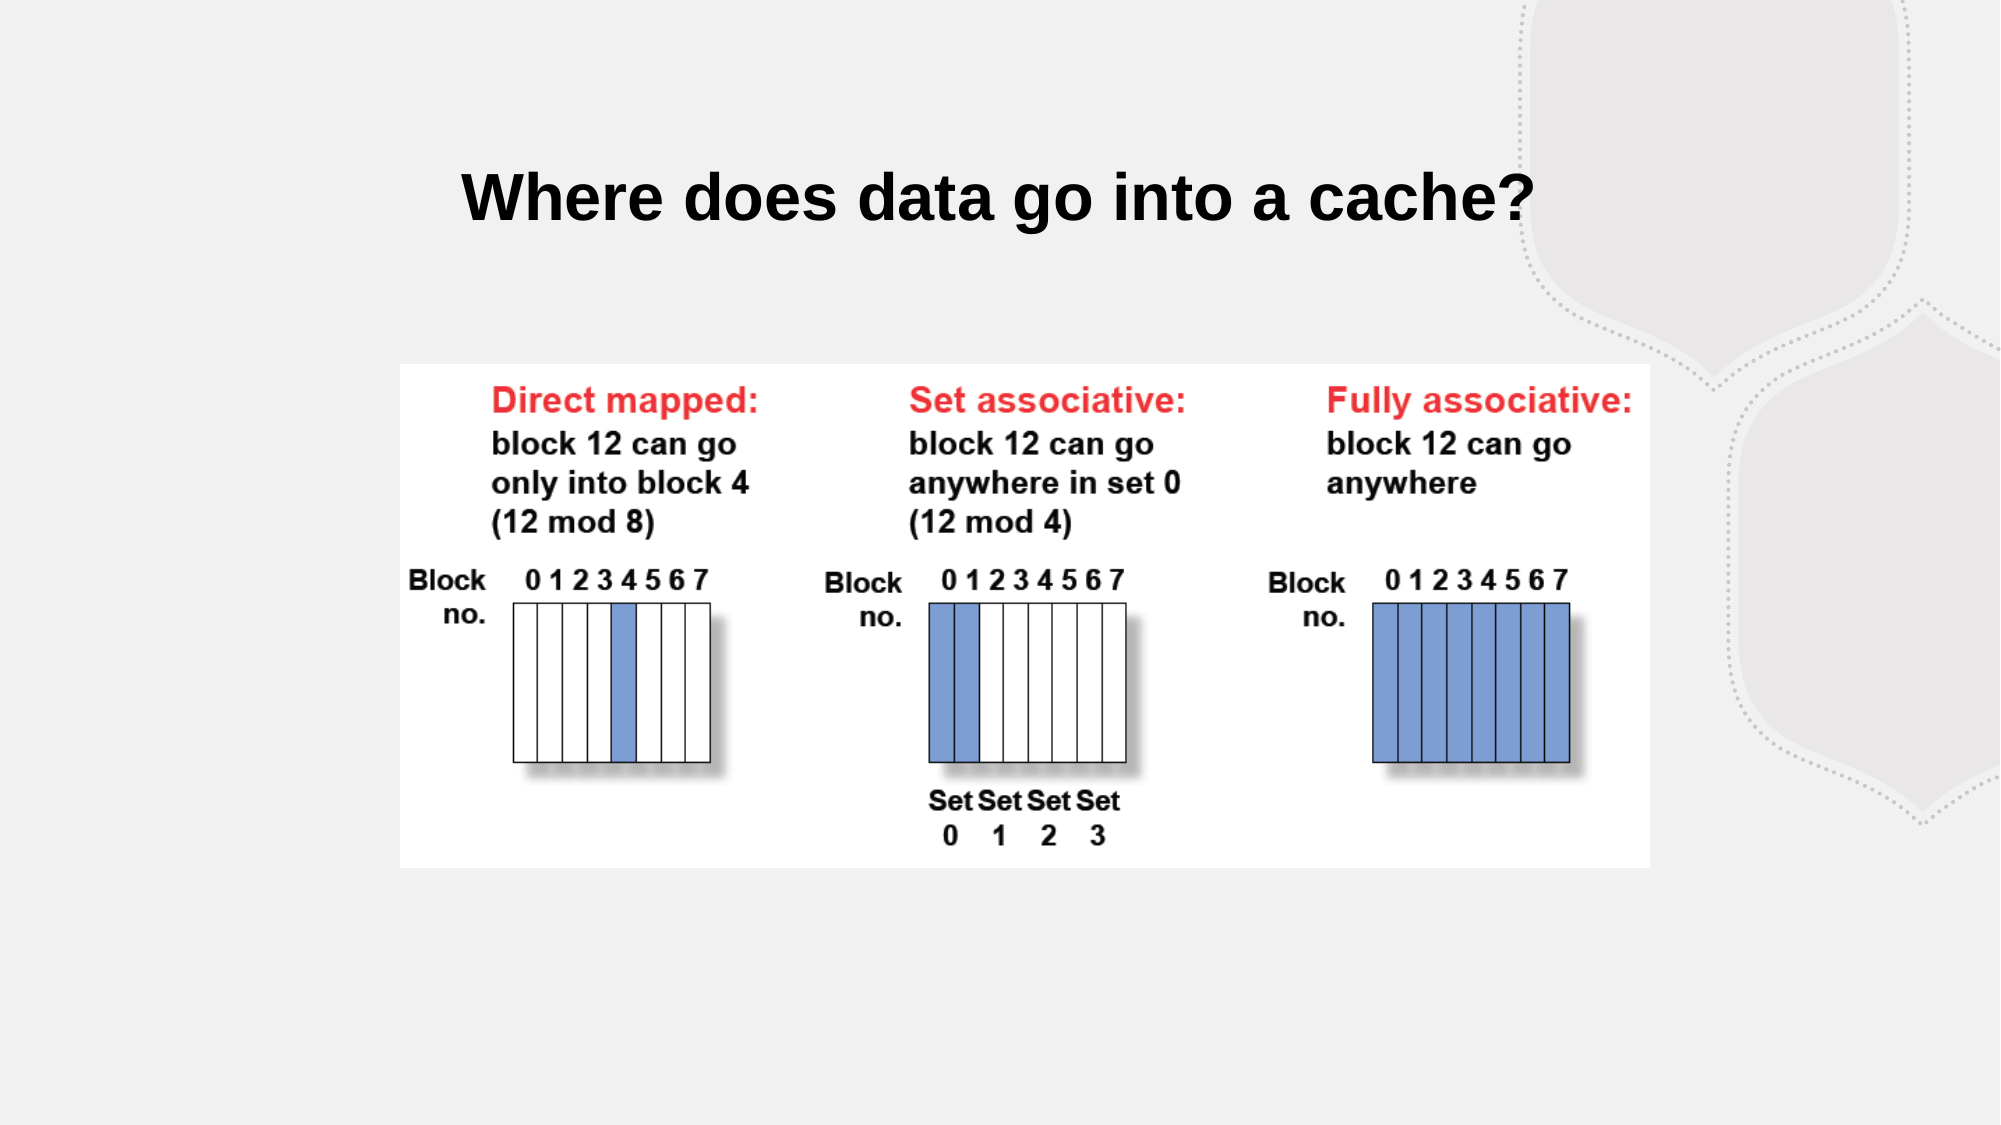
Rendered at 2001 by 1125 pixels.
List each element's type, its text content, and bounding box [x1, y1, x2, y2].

text_box Where does data go into a cache? [362, 99, 1638, 288]
picture [400, 364, 1650, 868]
